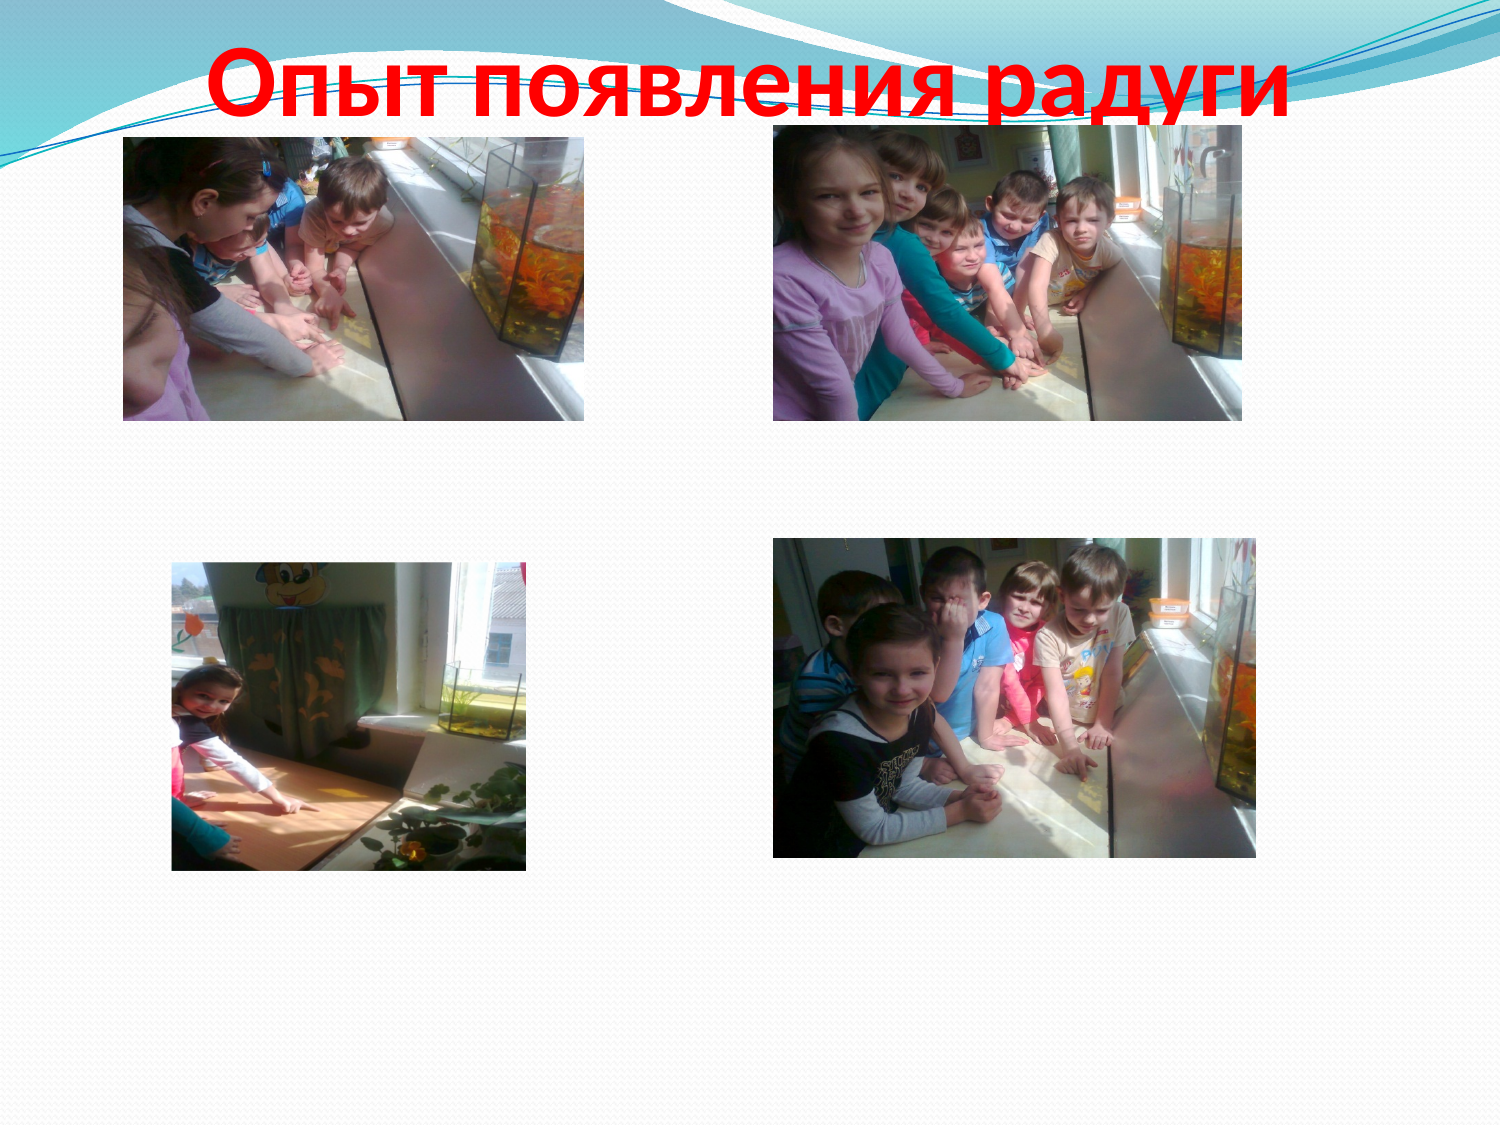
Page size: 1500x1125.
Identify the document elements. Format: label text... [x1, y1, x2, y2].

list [193, 539, 503, 895]
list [773, 125, 1242, 421]
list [773, 538, 1256, 859]
picture [172, 563, 189, 871]
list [123, 136, 584, 421]
title Опыт появления радуги [76, 0, 1425, 138]
picture [507, 563, 526, 871]
